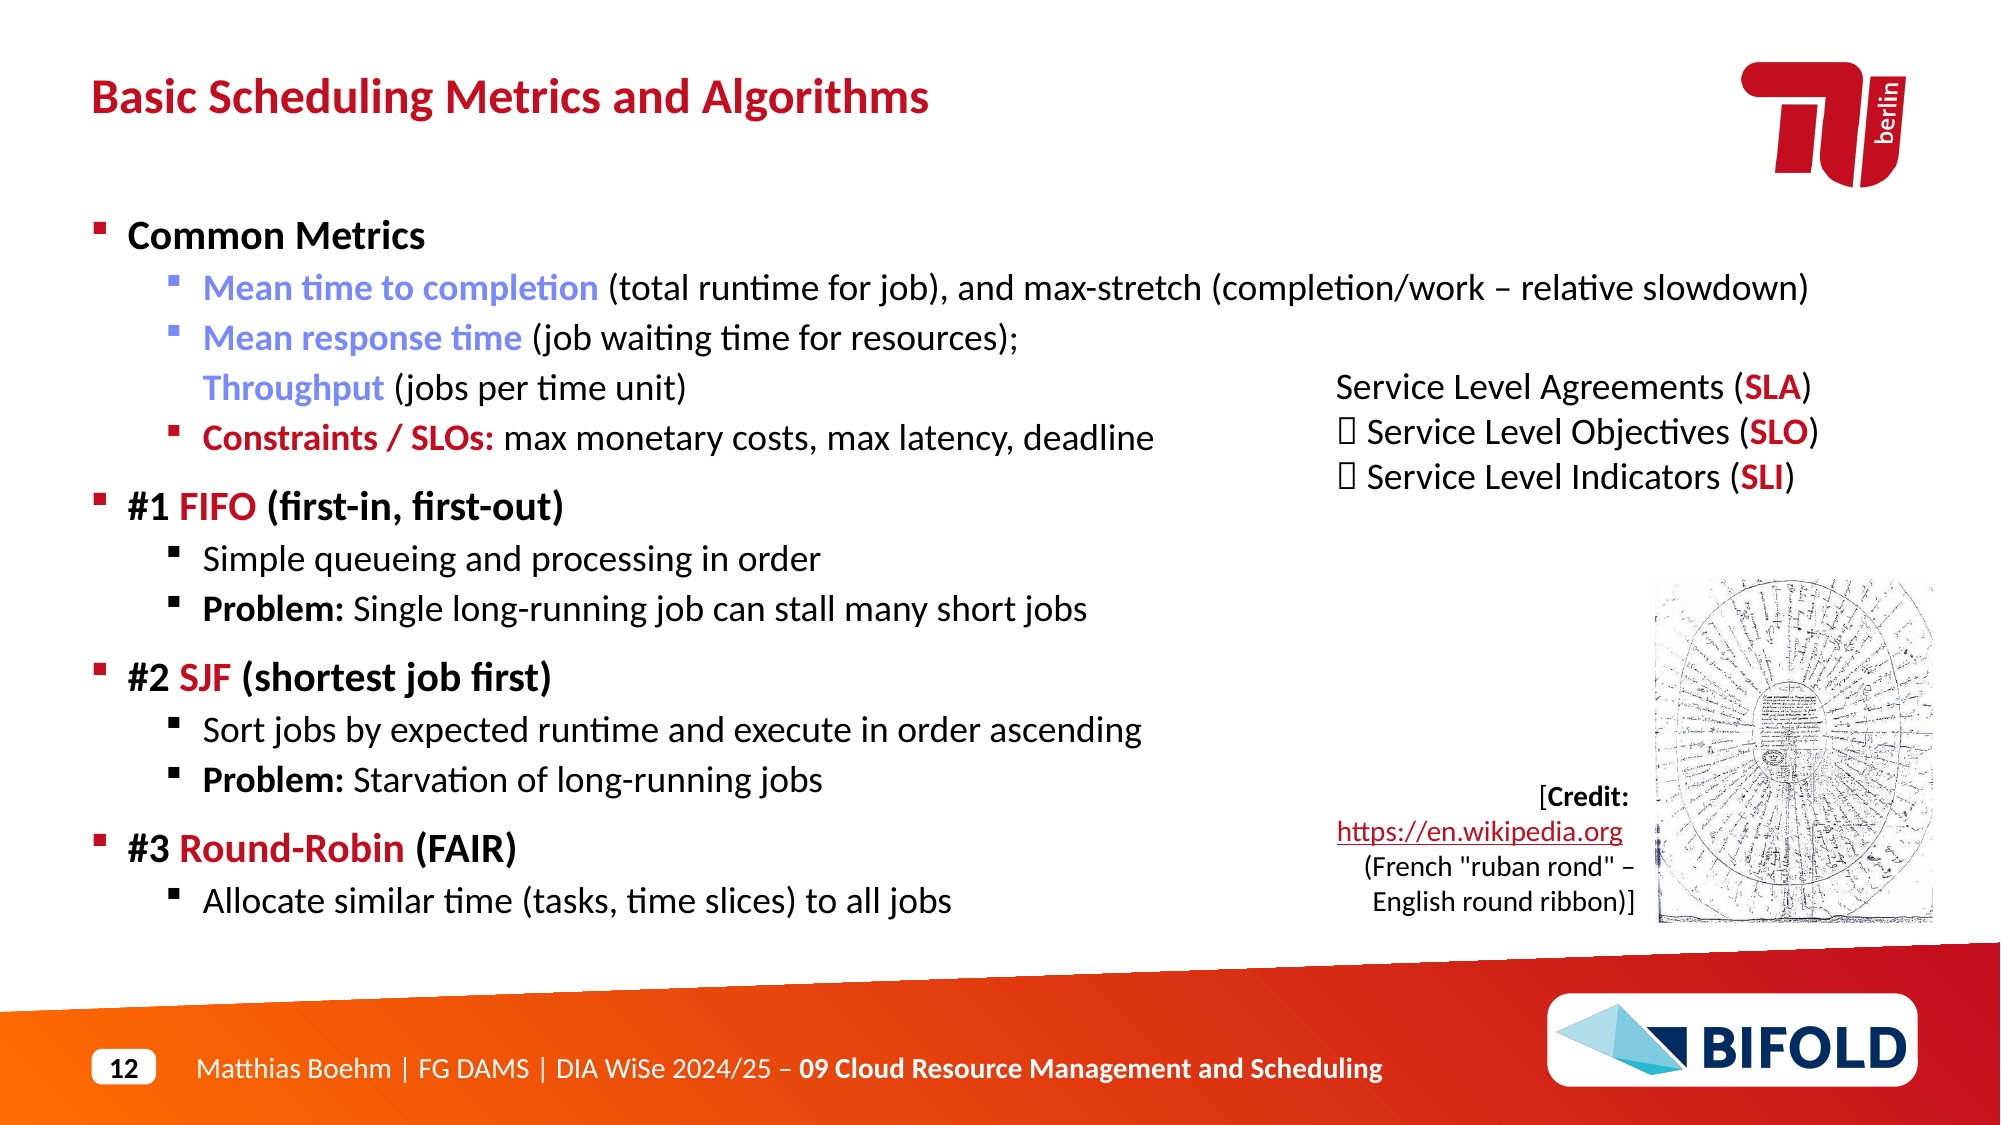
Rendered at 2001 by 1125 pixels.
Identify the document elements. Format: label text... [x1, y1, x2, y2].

list Common Metrics Mean time to completion (total runtime for job), and max-stretch (completion/work – relative slowdown) Mean response time (job waiting time for resources); Throughput (jobs per time unit) Constraints / SLOs: max monetary costs, max latency, deadline #1 FIFO (first-in, first-out) Simple queueing and processing in order Problem: Single long-running job can stall many short jobs #2 SJF (shortest job first) Sort jobs by expected runtime and execute in order ascending Problem: Starvation of long-running jobs #3 Round-Robin (FAIR) Allocate similar time (tasks, time slices) to all jobs [90, 208, 1908, 948]
list Basic Scheduling Metrics and Algorithms [91, 65, 1455, 183]
text_box Service Level Agreements (SLA)  Service Level Objectives (SLO)  Service Level Indicators (SLI) [1335, 354, 1912, 505]
picture [1655, 579, 1933, 923]
picture [1556, 1004, 1906, 1075]
picture [1741, 62, 1906, 188]
text_box [Credit: https://en.wikipedia.org (French "ruban rond" – English round ribbon)] [1335, 770, 1636, 925]
